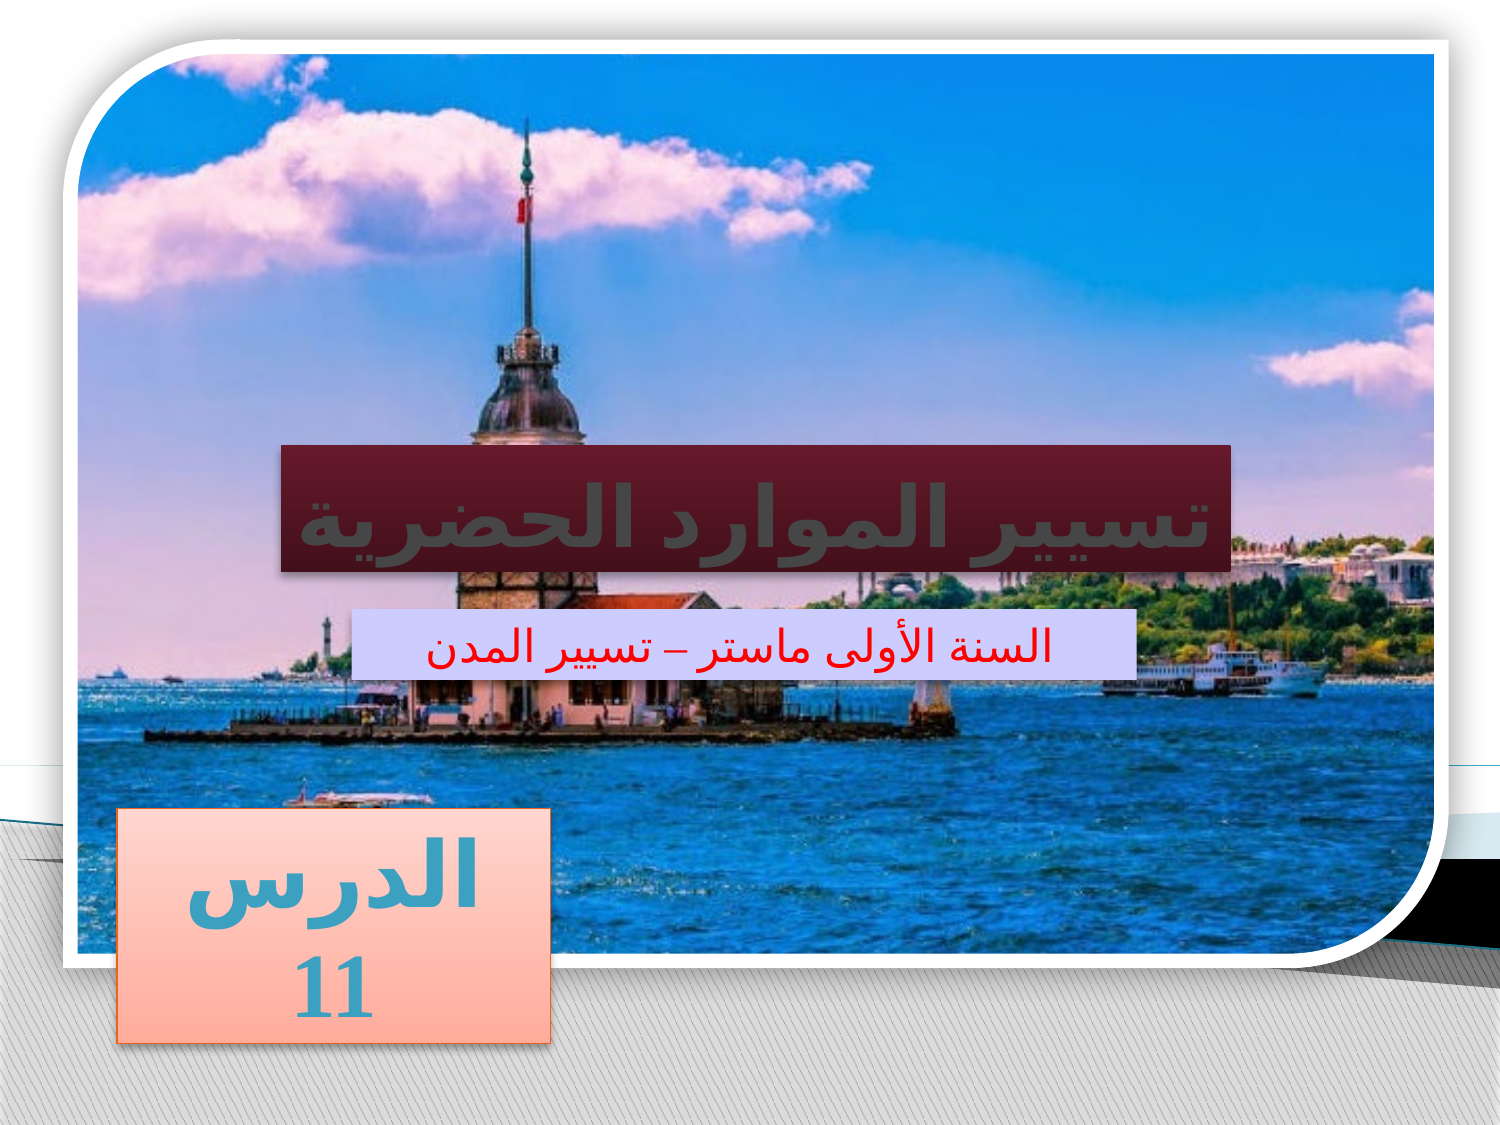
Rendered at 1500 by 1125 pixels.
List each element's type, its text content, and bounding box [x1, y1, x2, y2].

picture [5, 859, 63, 864]
picture [70, 46, 1500, 989]
text_box الدرس 11 [116, 972, 551, 1044]
